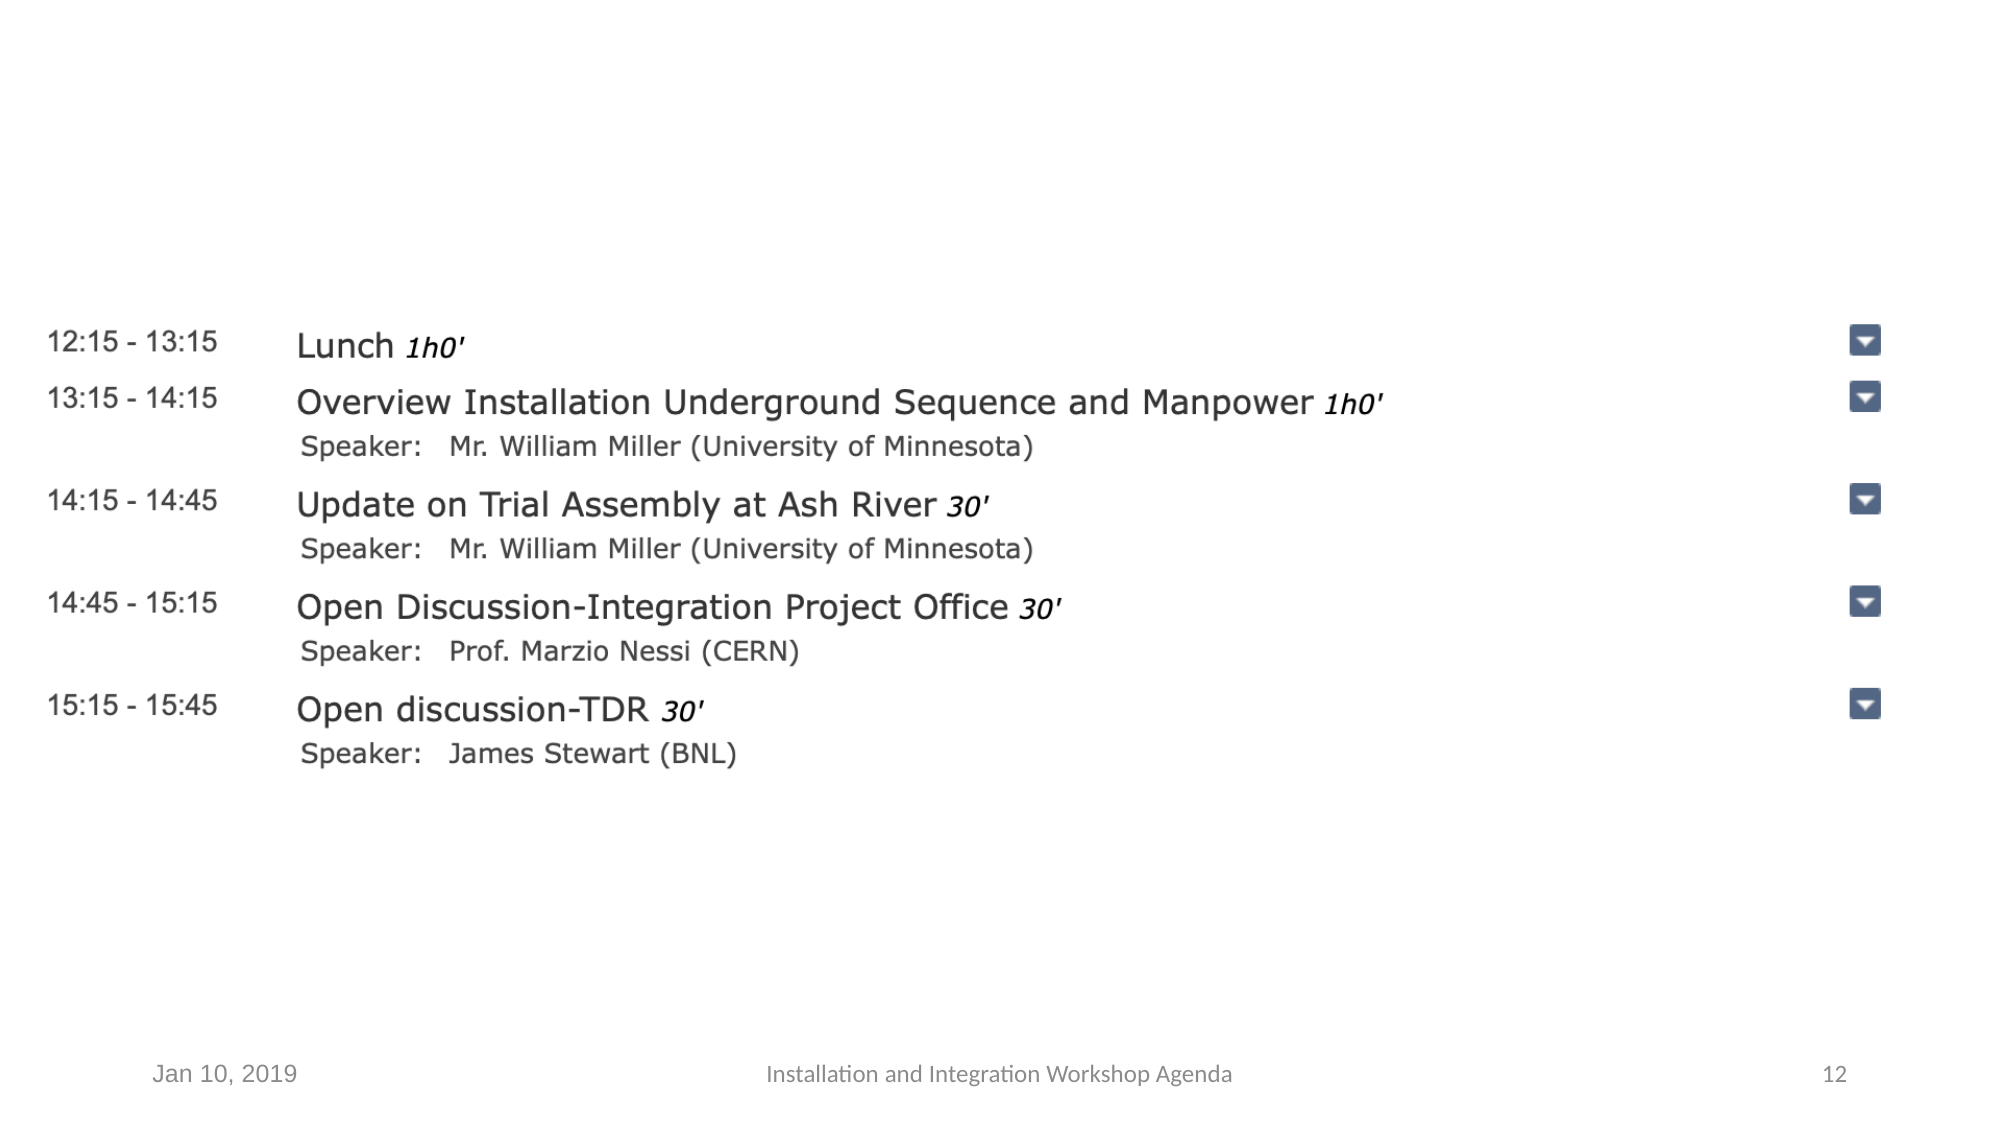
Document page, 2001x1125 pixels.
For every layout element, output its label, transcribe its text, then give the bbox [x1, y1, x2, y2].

footer Installation and Integration Workshop Agenda [662, 1042, 1338, 1103]
picture [20, 318, 1980, 807]
slide_number 12 [1412, 1042, 1863, 1103]
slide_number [137, 1042, 588, 1103]
